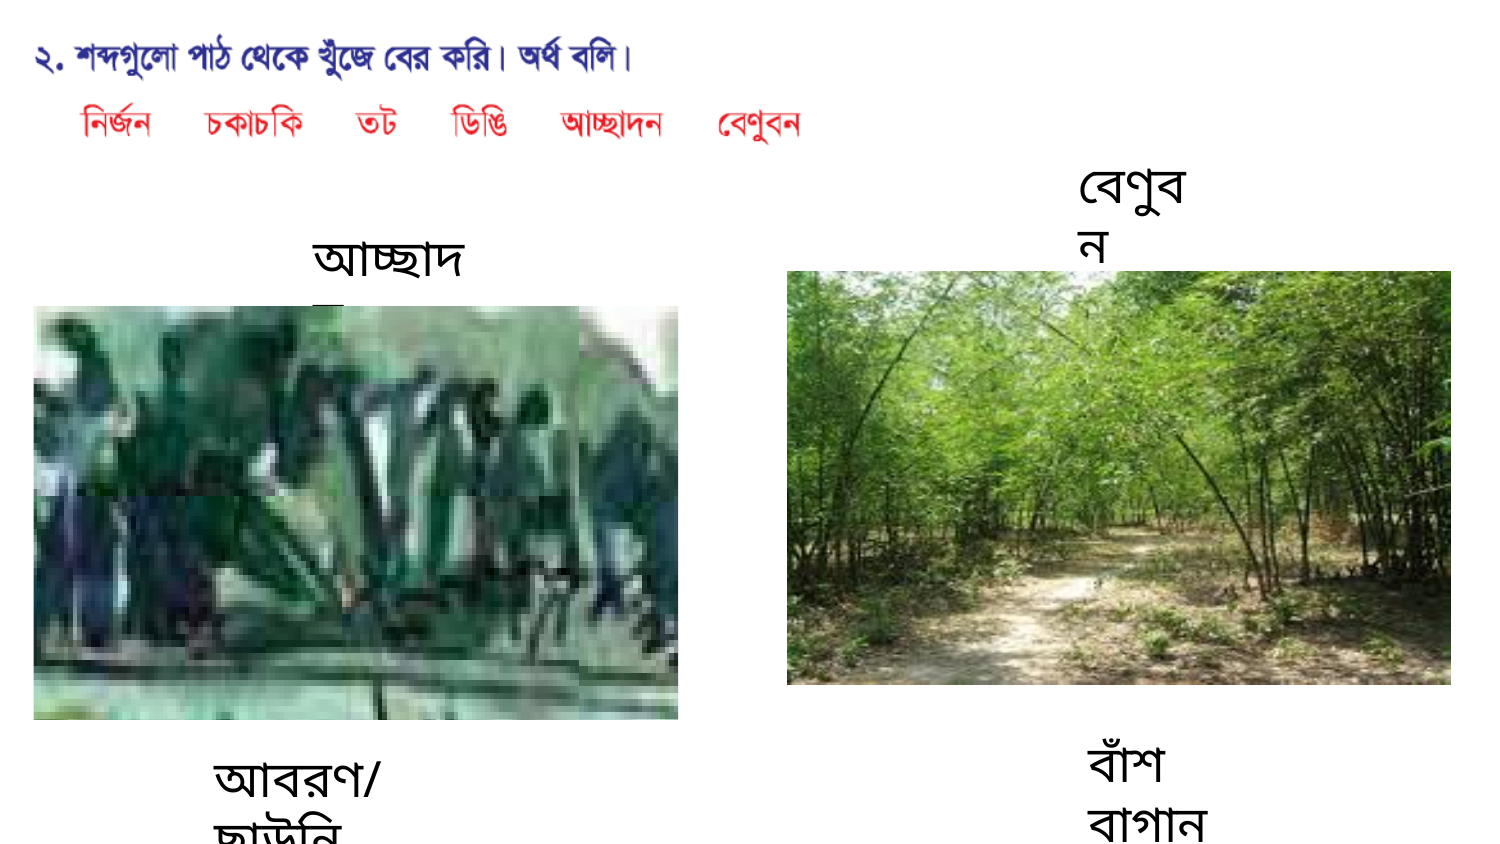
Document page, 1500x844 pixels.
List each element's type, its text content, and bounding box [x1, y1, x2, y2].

text_box বাঁশ বাগান [1073, 725, 1274, 844]
text_box বেণুবন [1063, 145, 1202, 270]
picture [14, 16, 821, 157]
text_box আবরণ/ ছাউনি [200, 739, 475, 844]
text_box আচ্ছাদন [299, 218, 503, 304]
picture [787, 271, 1451, 685]
picture [33, 306, 679, 720]
